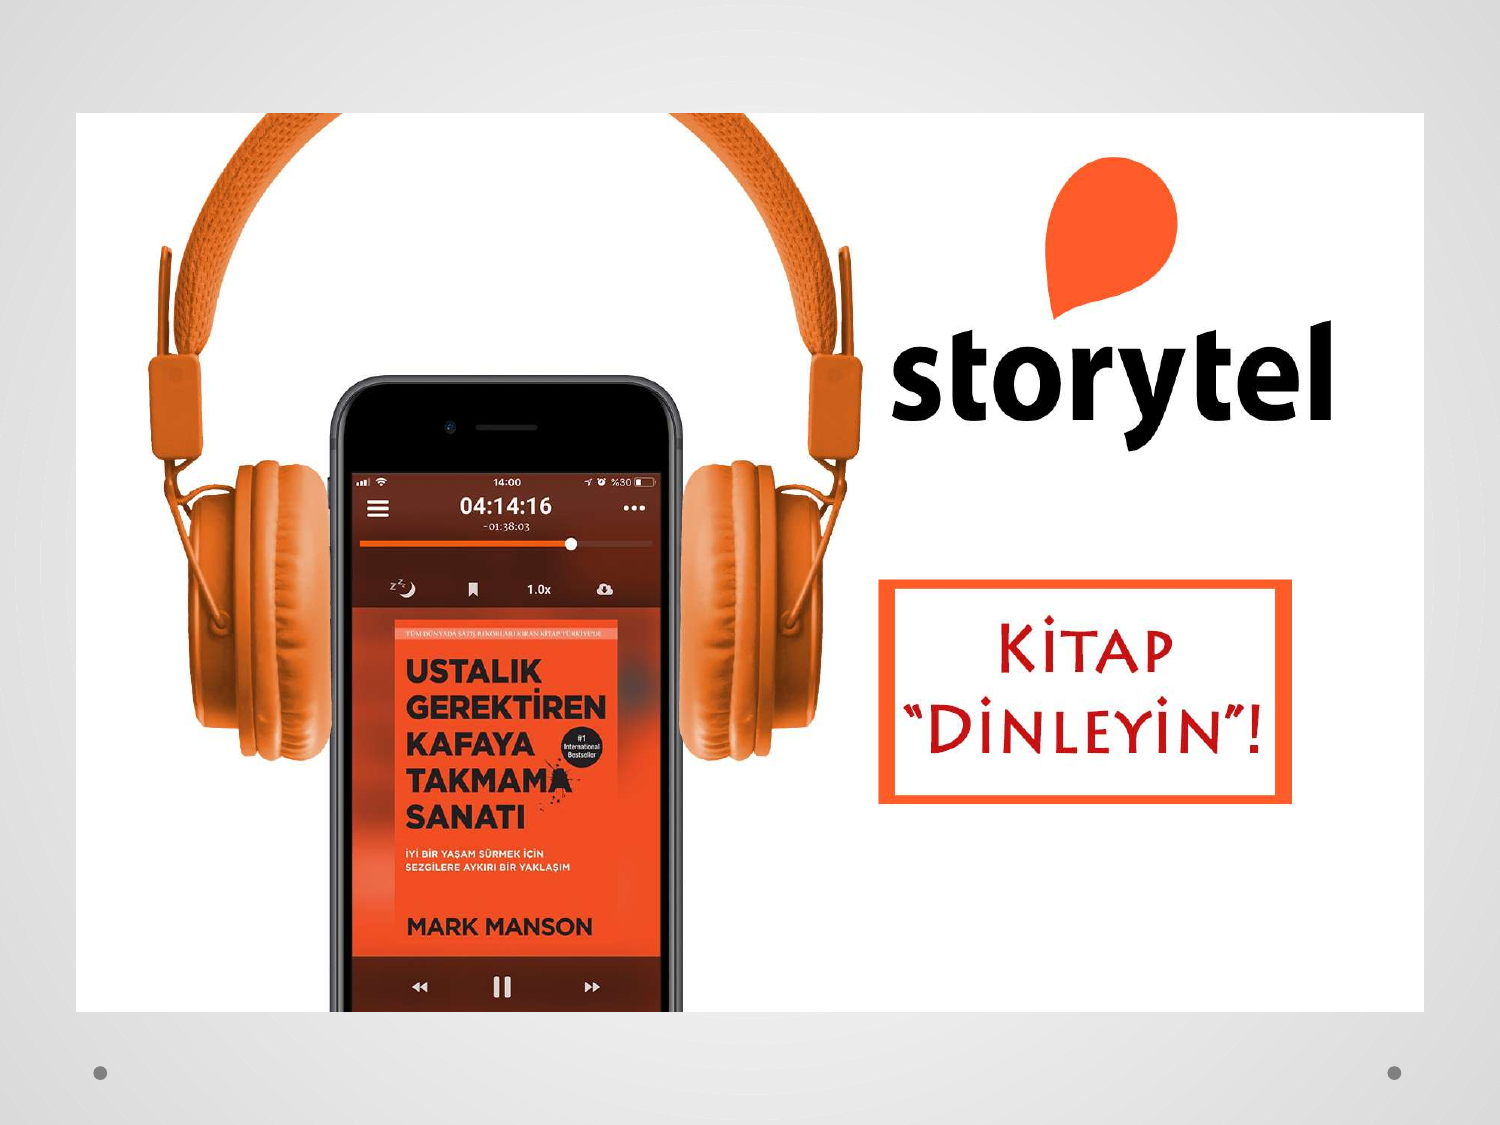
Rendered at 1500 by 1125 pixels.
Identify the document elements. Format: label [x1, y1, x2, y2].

list [76, 113, 1424, 1012]
